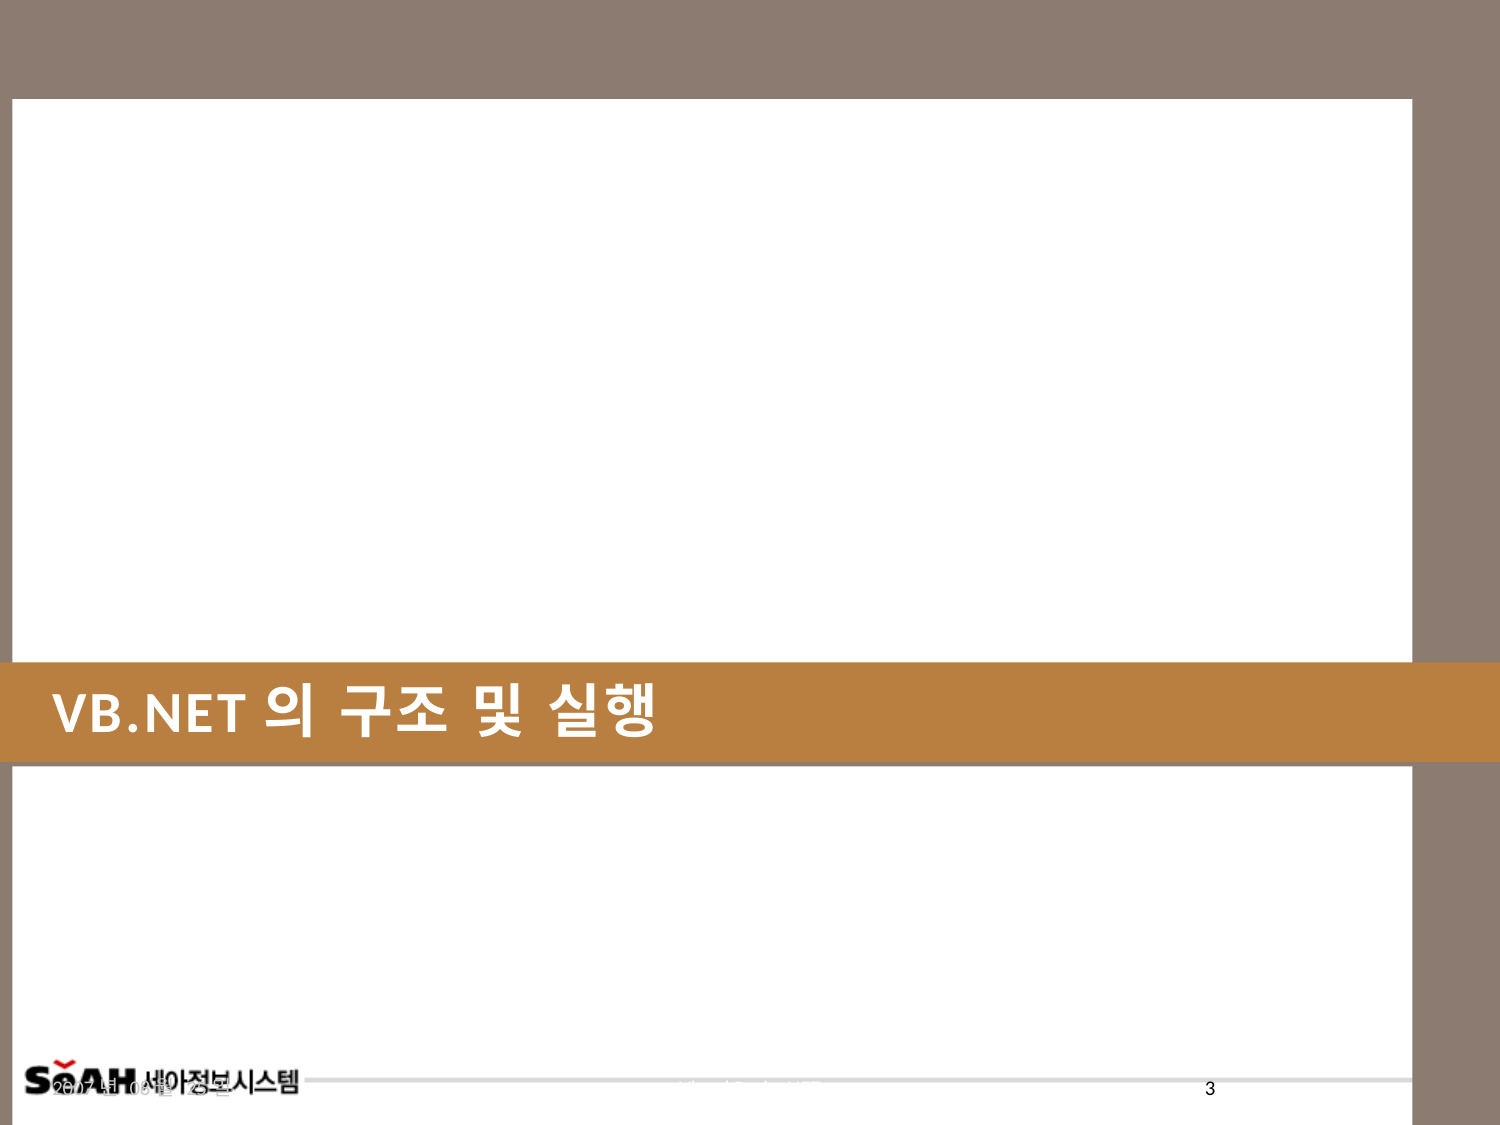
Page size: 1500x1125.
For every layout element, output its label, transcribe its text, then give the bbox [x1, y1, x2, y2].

title VB.NET의 구조 및 실행 [37, 656, 1225, 763]
picture [13, 767, 1412, 1125]
slide_number 3 [1062, 1062, 1230, 1113]
footer Visual Basic .NET [443, 1062, 1057, 1113]
picture [13, 99, 1412, 662]
slide_number 2007년 08월 25일 [37, 1062, 300, 1113]
